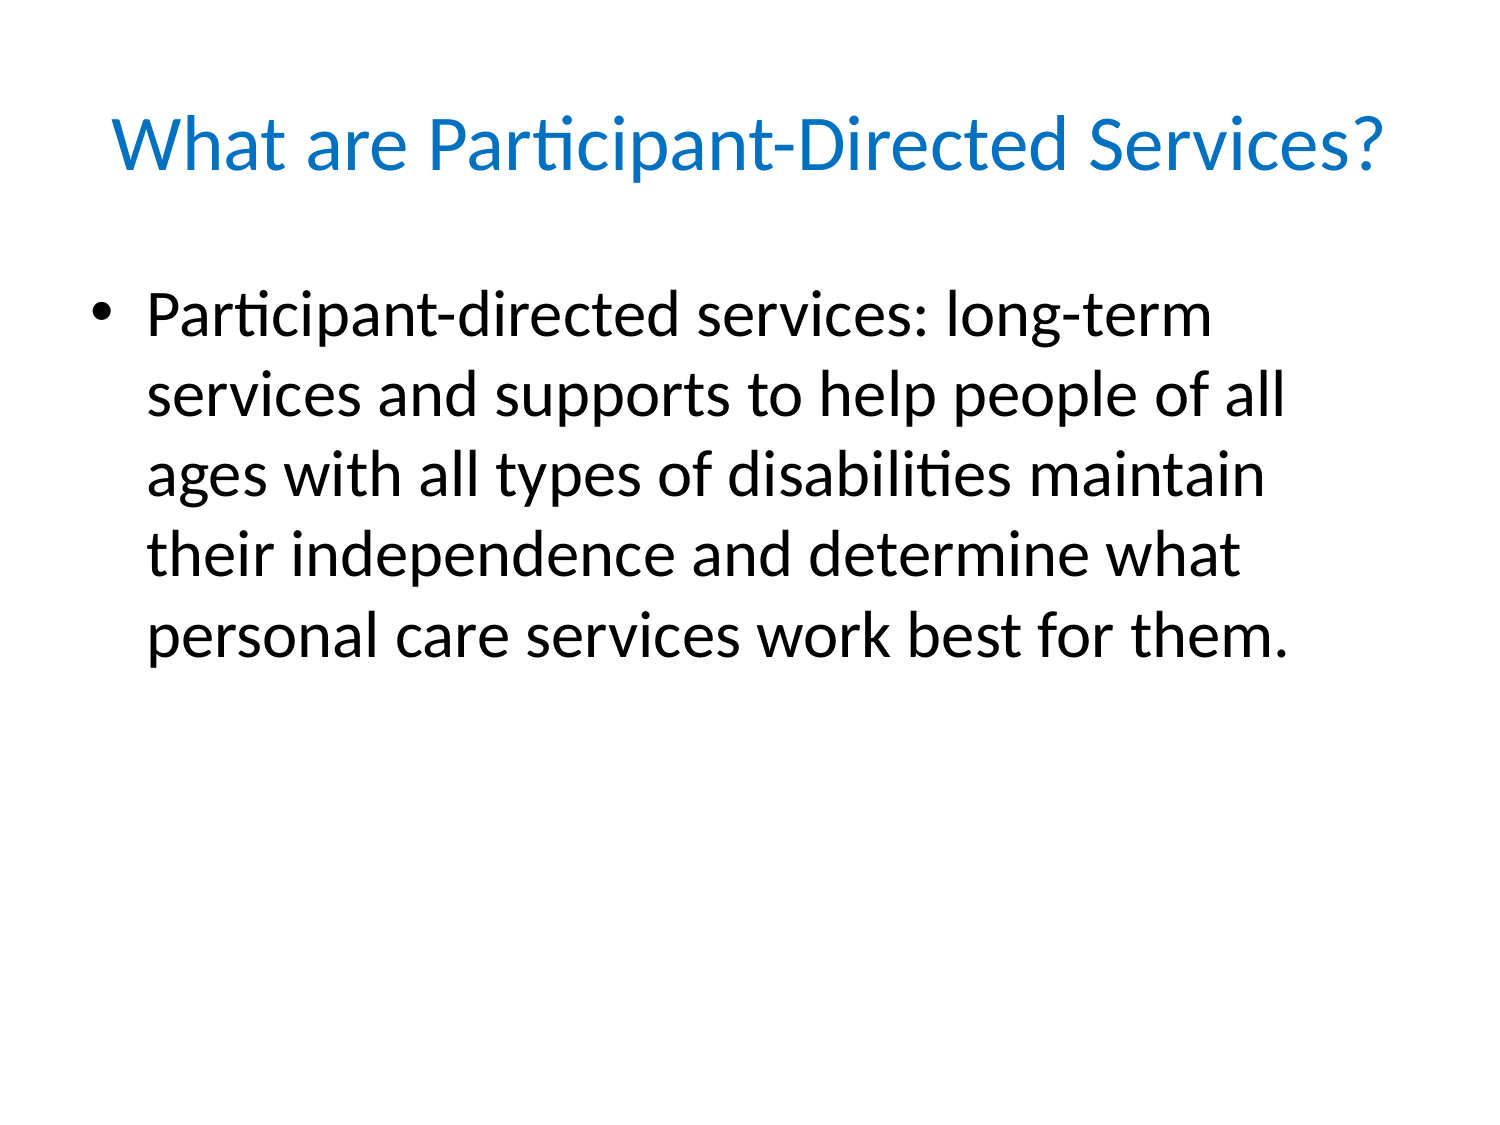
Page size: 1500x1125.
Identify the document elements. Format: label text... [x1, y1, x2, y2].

list Participant-directed services: long-term services and supports to help people of all ages with all types of disabilities maintain their independence and determine what personal care services work best for them. [75, 262, 1425, 1005]
title What are Participant-Directed Services? [75, 45, 1425, 233]
